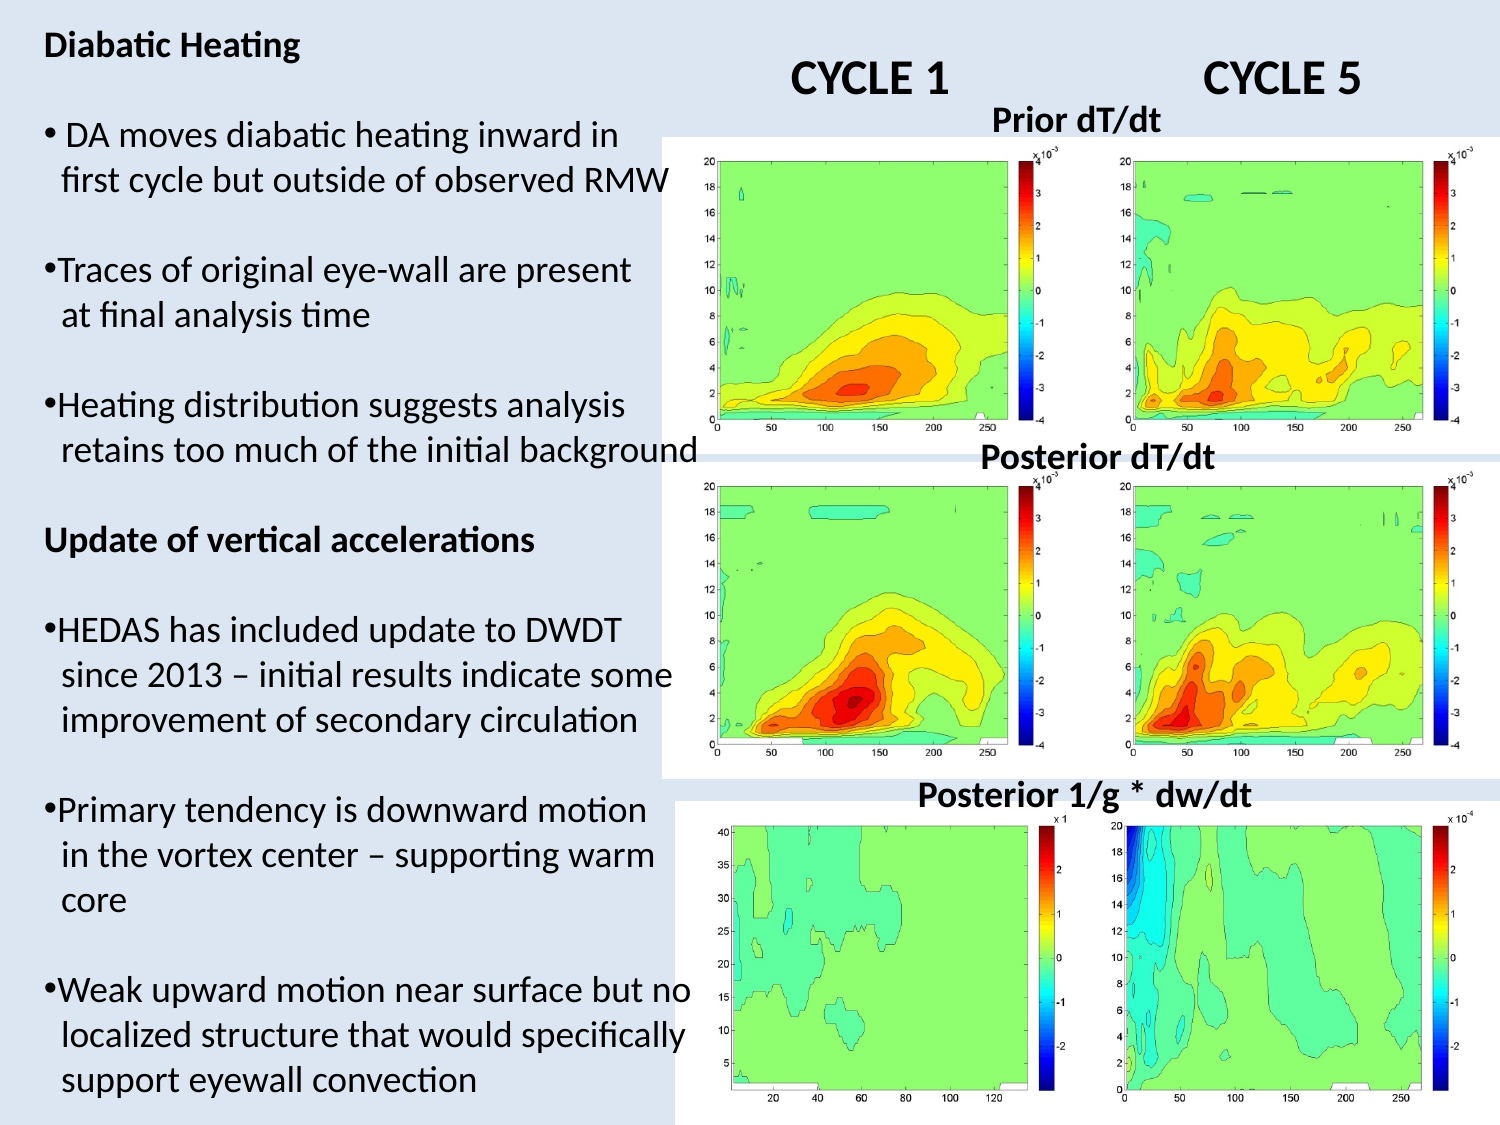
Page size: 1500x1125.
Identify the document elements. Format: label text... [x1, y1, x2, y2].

text_box Diabatic Heating DA moves diabatic heating inward in first cycle but outside of observed RMW Traces of original eye-wall are present at final analysis time Heating distribution suggests analysis retains too much of the initial background Update of vertical accelerations HEDAS has included update to DWDT since 2013 – initial results indicate some improvement of secondary circulation Primary tendency is downward motion in the vortex center – supporting warm core Weak upward motion near surface but no localized structure that would specifically support eyewall convection [29, 12, 715, 1108]
text_box CYCLE 5 [1188, 37, 1378, 113]
text_box Posterior 1/g * dw/dt [903, 788, 1268, 799]
picture [674, 801, 1500, 1125]
picture [662, 137, 1500, 454]
text_box Prior dT/dt [977, 87, 1177, 135]
text_box CYCLE 1 [775, 37, 965, 113]
picture [662, 462, 1500, 779]
